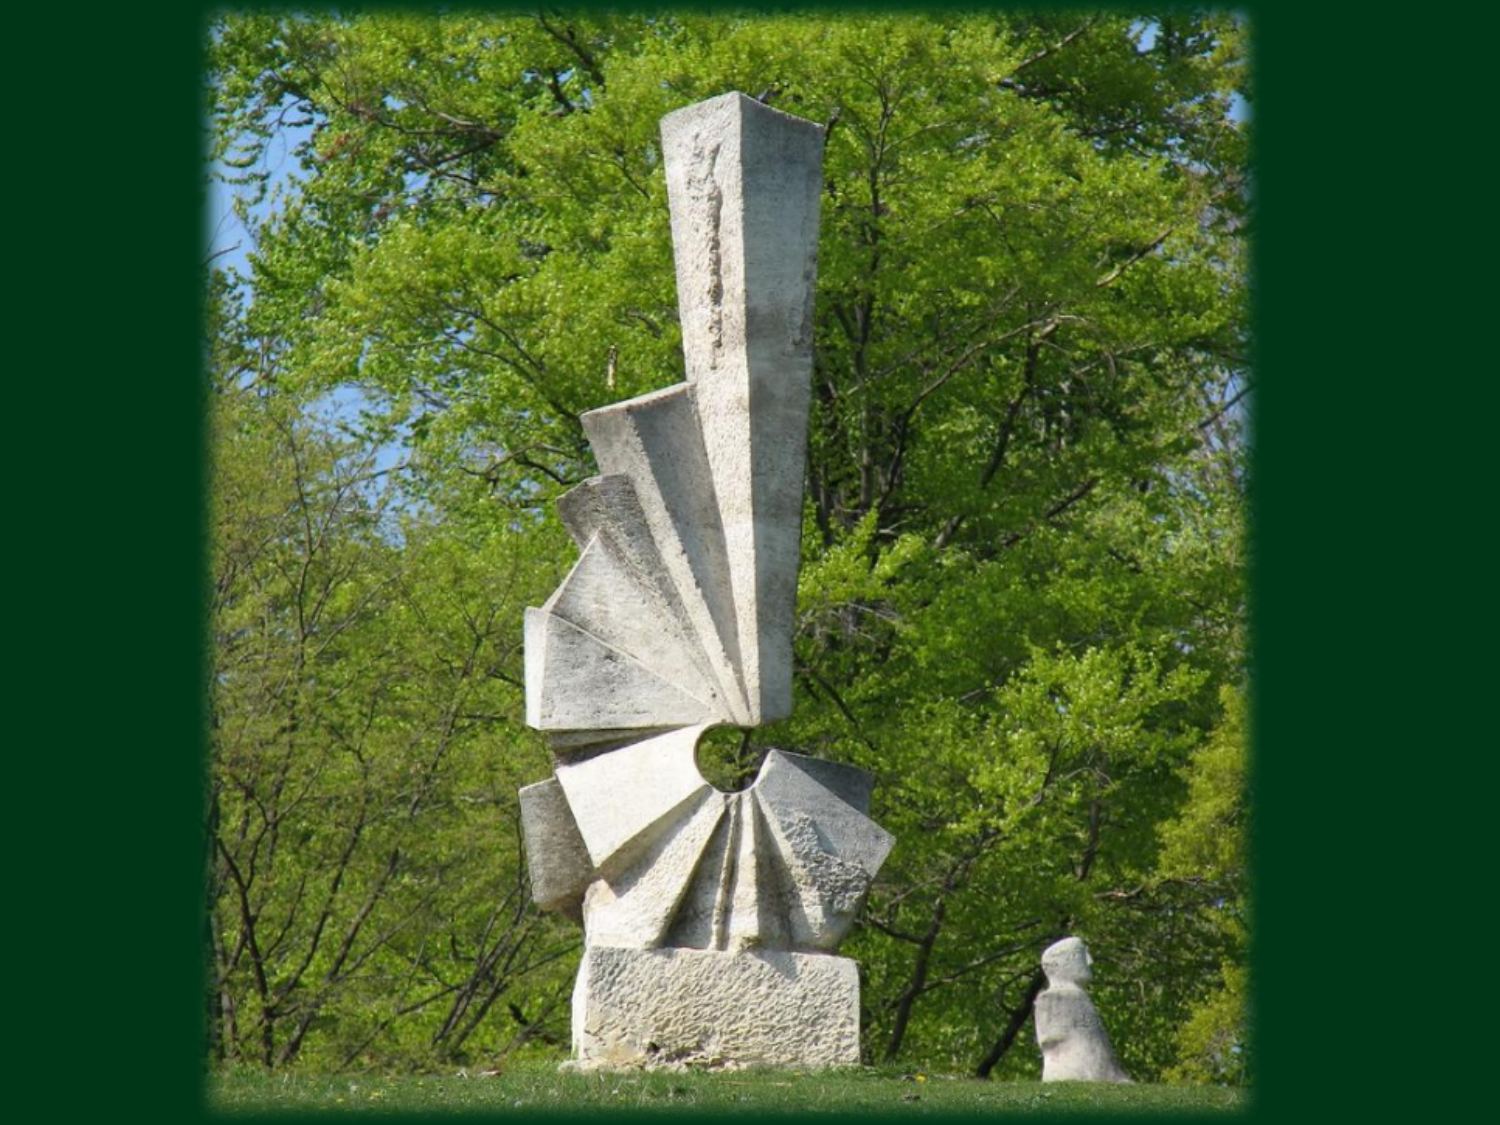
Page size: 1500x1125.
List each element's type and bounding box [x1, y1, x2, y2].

picture [194, 0, 1265, 1125]
